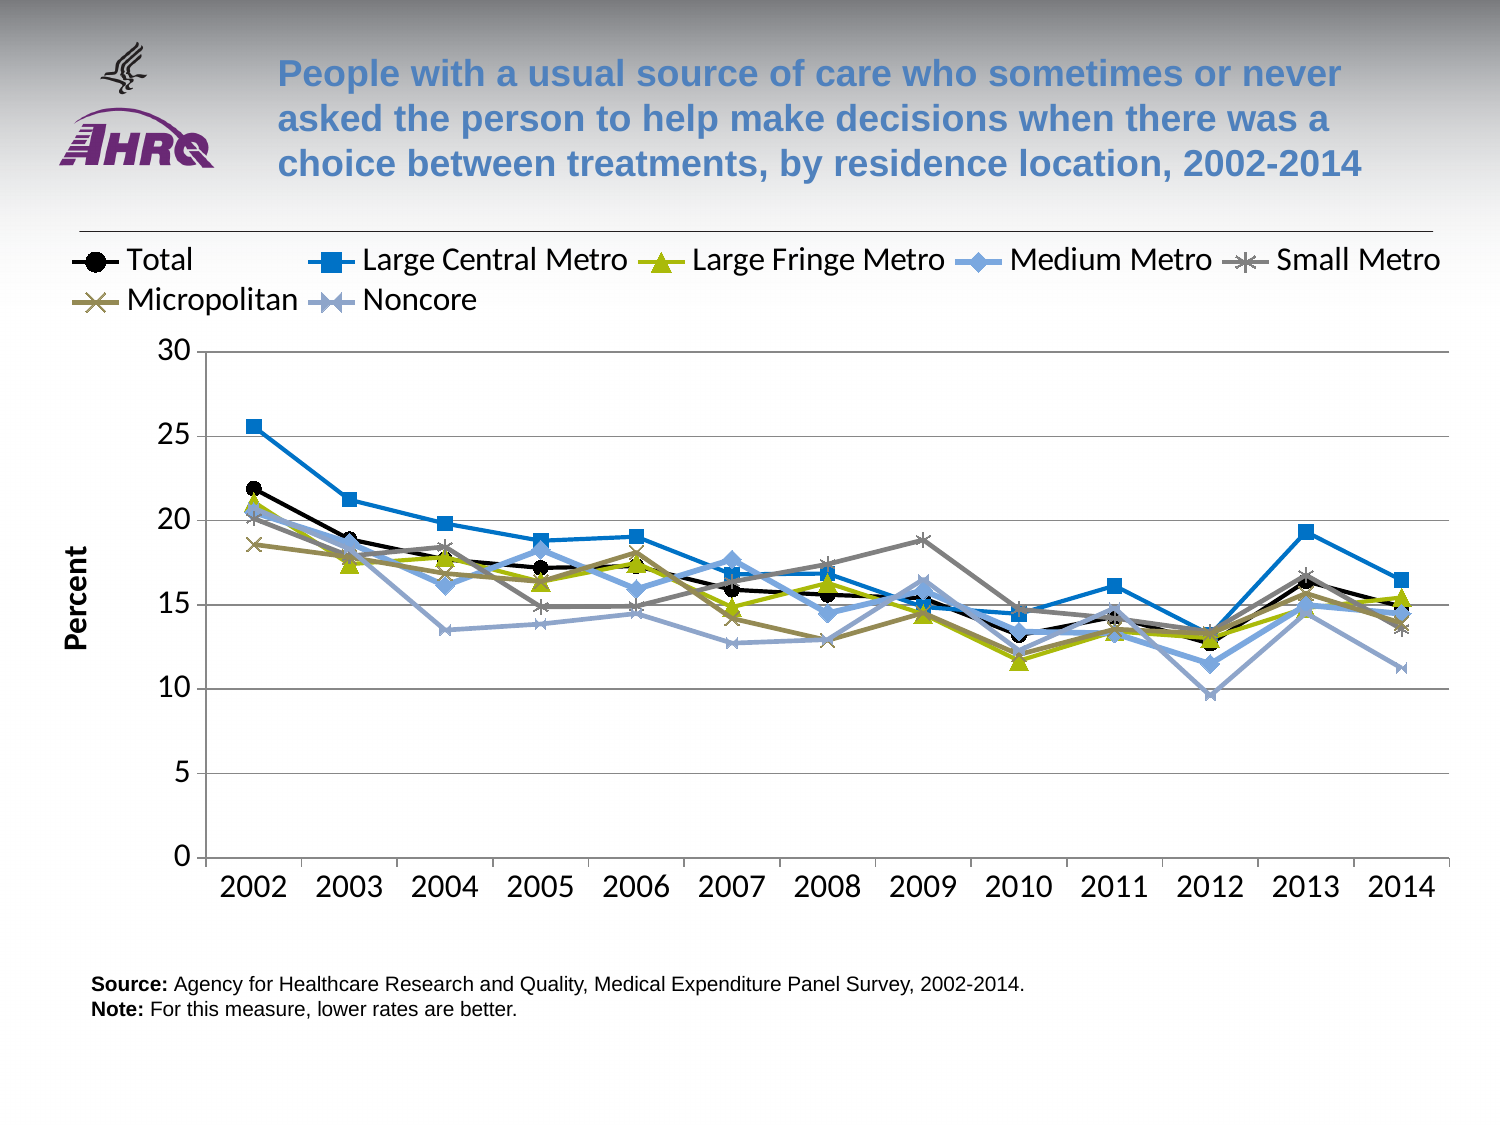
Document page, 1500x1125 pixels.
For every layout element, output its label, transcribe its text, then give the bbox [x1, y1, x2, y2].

chart [51, 237, 1452, 928]
title People with a usual source of care who sometimes or never asked the person to help make decisions when there was a choice between treatments, by residence location, 2002-2014 [262, 45, 1425, 188]
text_box Source: Agency for Healthcare Research and Quality, Medical Expenditure Panel Survey, 2002-2014. Note: For this measure, lower rates are better. [76, 962, 1427, 1028]
picture [0, 0, 1500, 1125]
